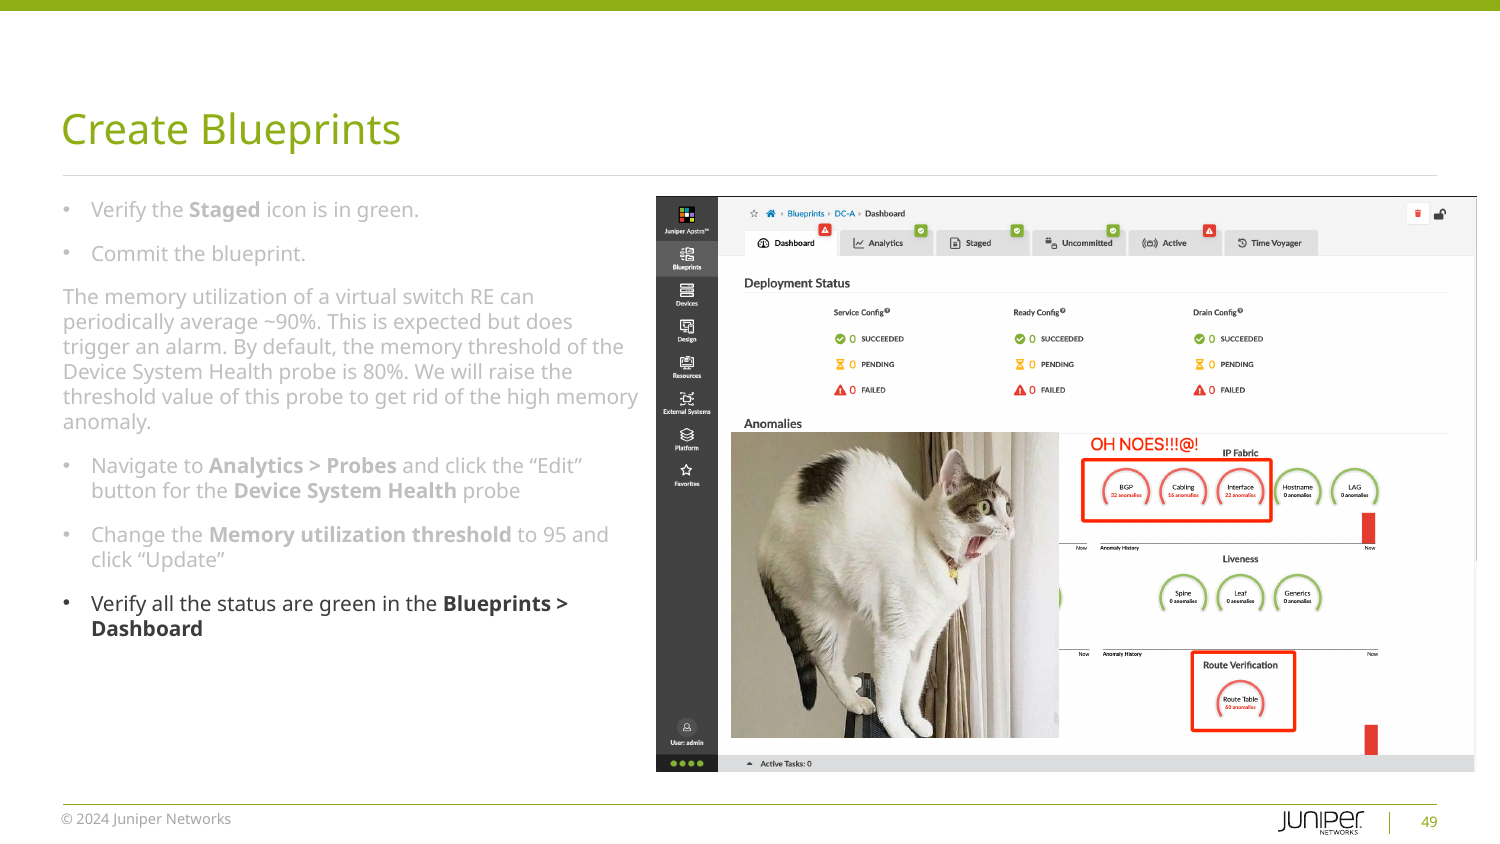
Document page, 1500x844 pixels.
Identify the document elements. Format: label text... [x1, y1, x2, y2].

slide_number 49 [1397, 813, 1438, 832]
list Verify the Staged icon is in green. Commit the blueprint. The memory utilization of a virtual switch RE can periodically average ~90%. This is expected but does trigger an alarm. By default, the memory threshold of the Device System Health probe is 80%. We will raise the threshold value of this probe to get rid of the high memory anomaly. Navigate to Analytics > Probes and click the “Edit” button for the Device System Health probe Change the Memory utilization threshold to 95 and click “Update” Verify all the status are green in the Blueprints > Dashboard [62, 196, 644, 772]
picture [656, 196, 1477, 772]
title Create Blueprints [60, 48, 1446, 154]
